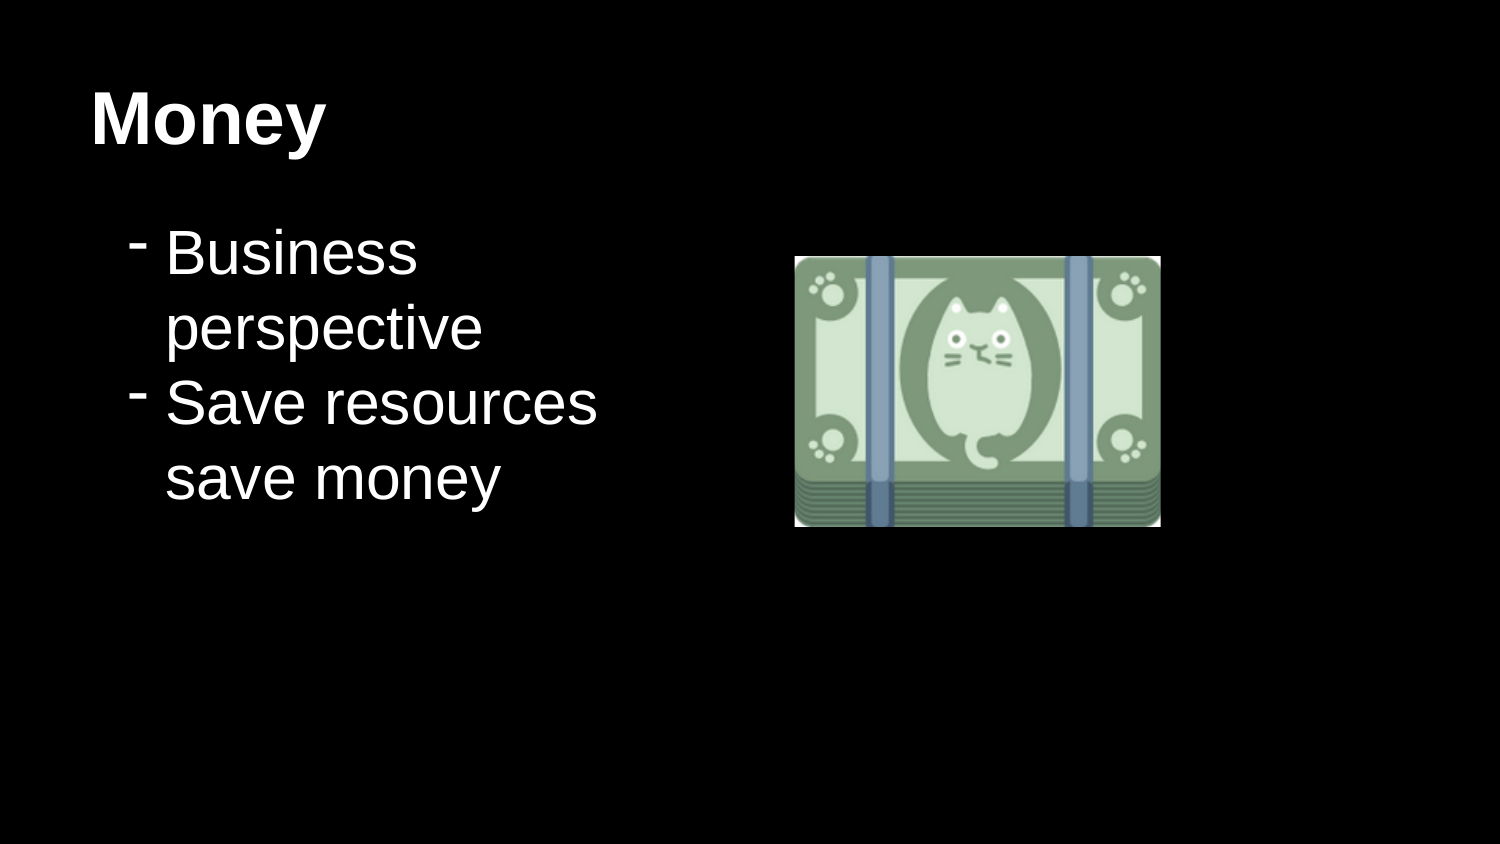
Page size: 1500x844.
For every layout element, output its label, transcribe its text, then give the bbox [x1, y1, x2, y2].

title Money [75, 33, 1425, 175]
list Business perspective Save resources save money [75, 196, 630, 808]
picture [794, 256, 1161, 528]
